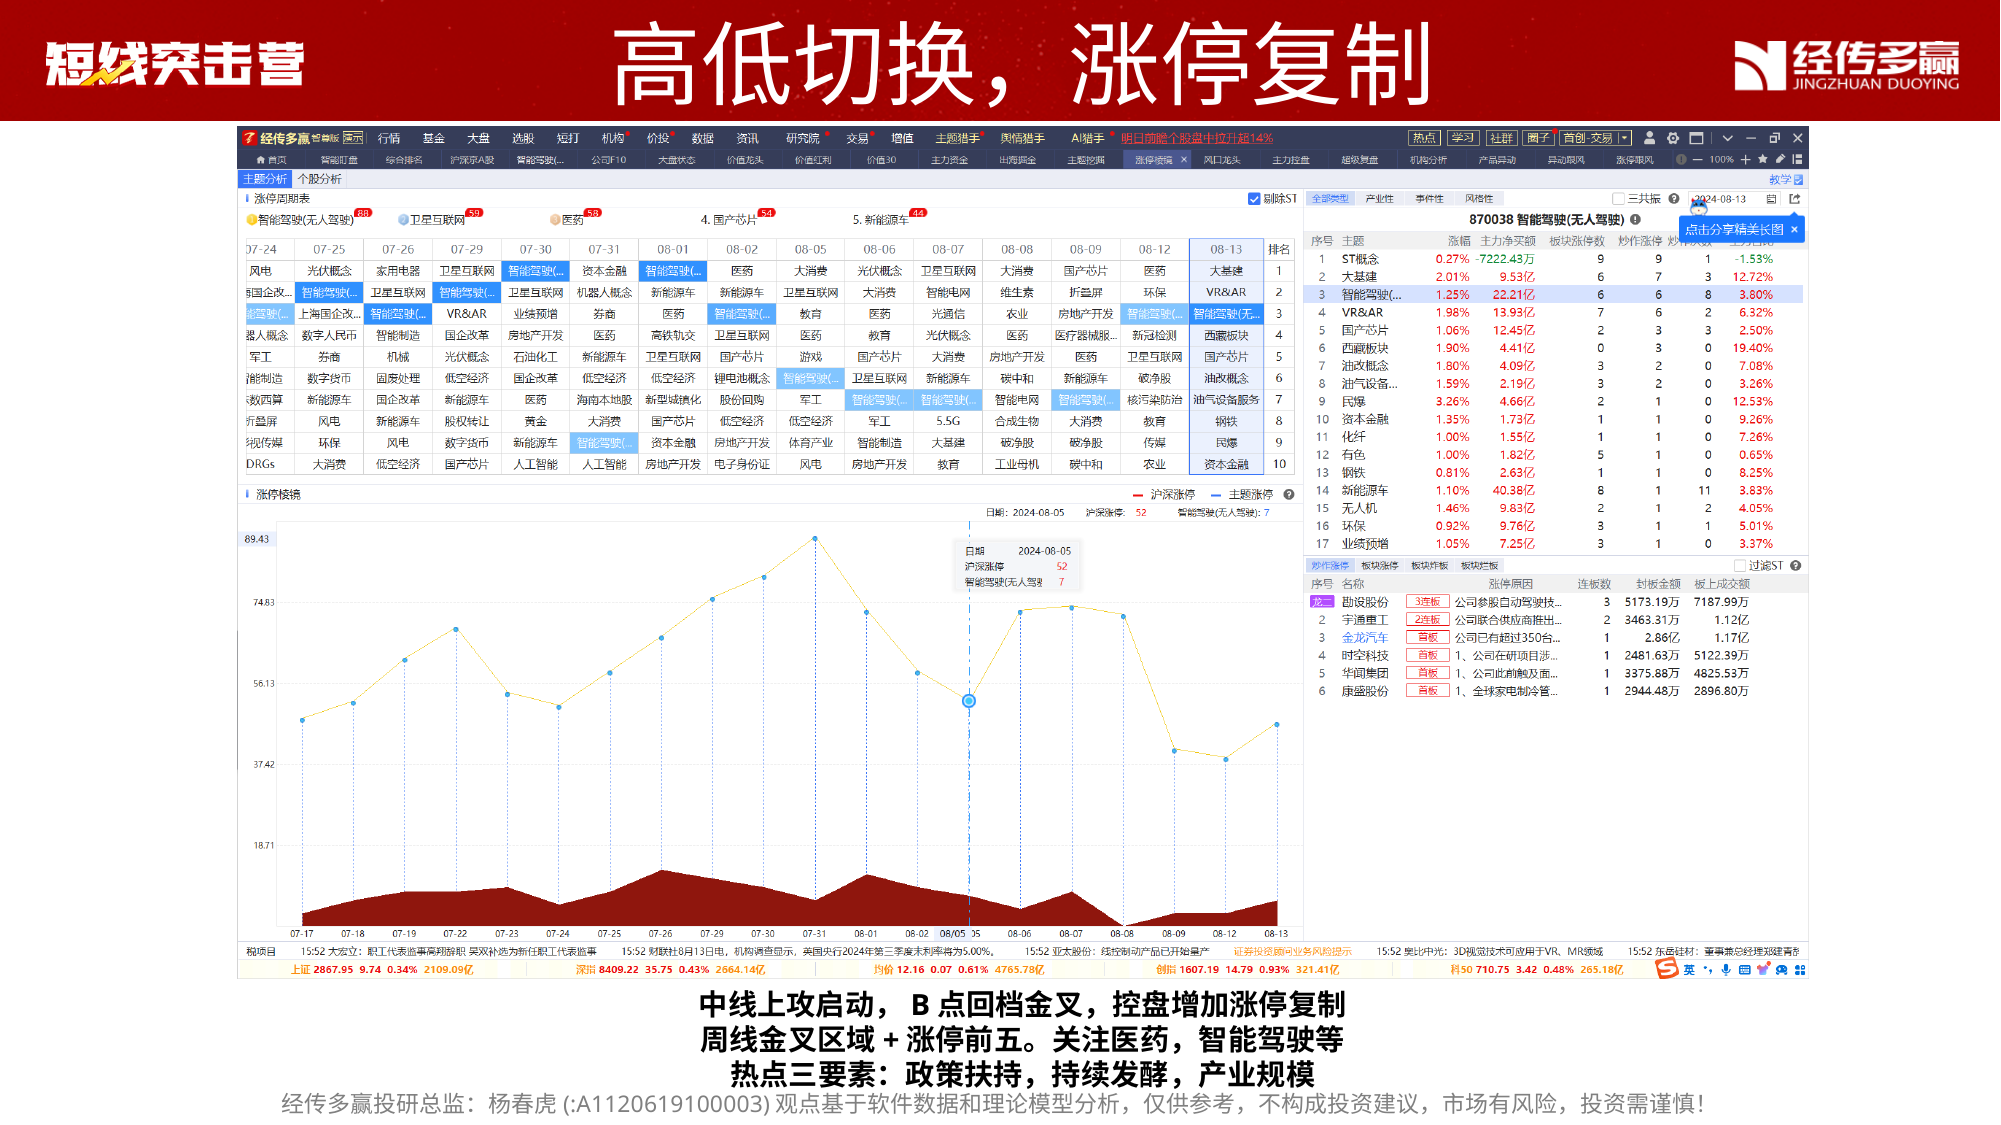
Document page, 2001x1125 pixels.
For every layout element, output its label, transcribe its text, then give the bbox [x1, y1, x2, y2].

text_box 高低切换，涨停复制 [522, 0, 1523, 125]
picture [1523, 0, 2000, 121]
text_box 中线上攻启动，B点回档金叉，控盘增加涨停复制 周线金叉区域+涨停前五。关注医药，智能驾驶等 热点三要素：政策扶持，持续发酵，产业规模 [211, 979, 1834, 1099]
picture [237, 126, 1809, 979]
picture [0, 0, 522, 121]
